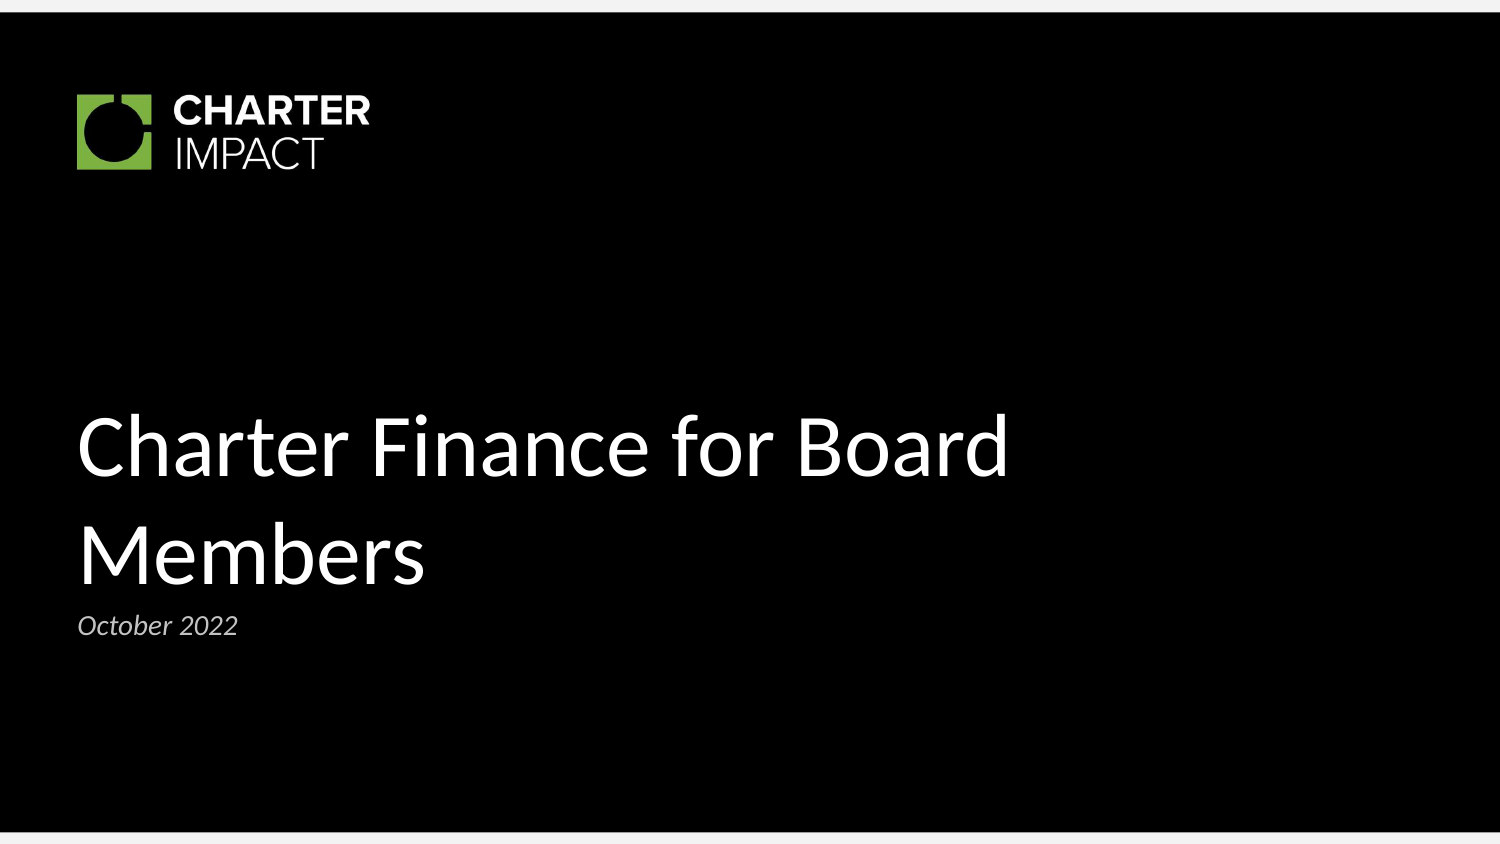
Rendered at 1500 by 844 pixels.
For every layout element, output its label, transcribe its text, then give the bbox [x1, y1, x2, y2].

text_box [0, 12, 1500, 833]
title Charter Finance for Board Members [75, 384, 1336, 603]
picture [76, 94, 370, 171]
text_box October 2022 [75, 604, 263, 642]
